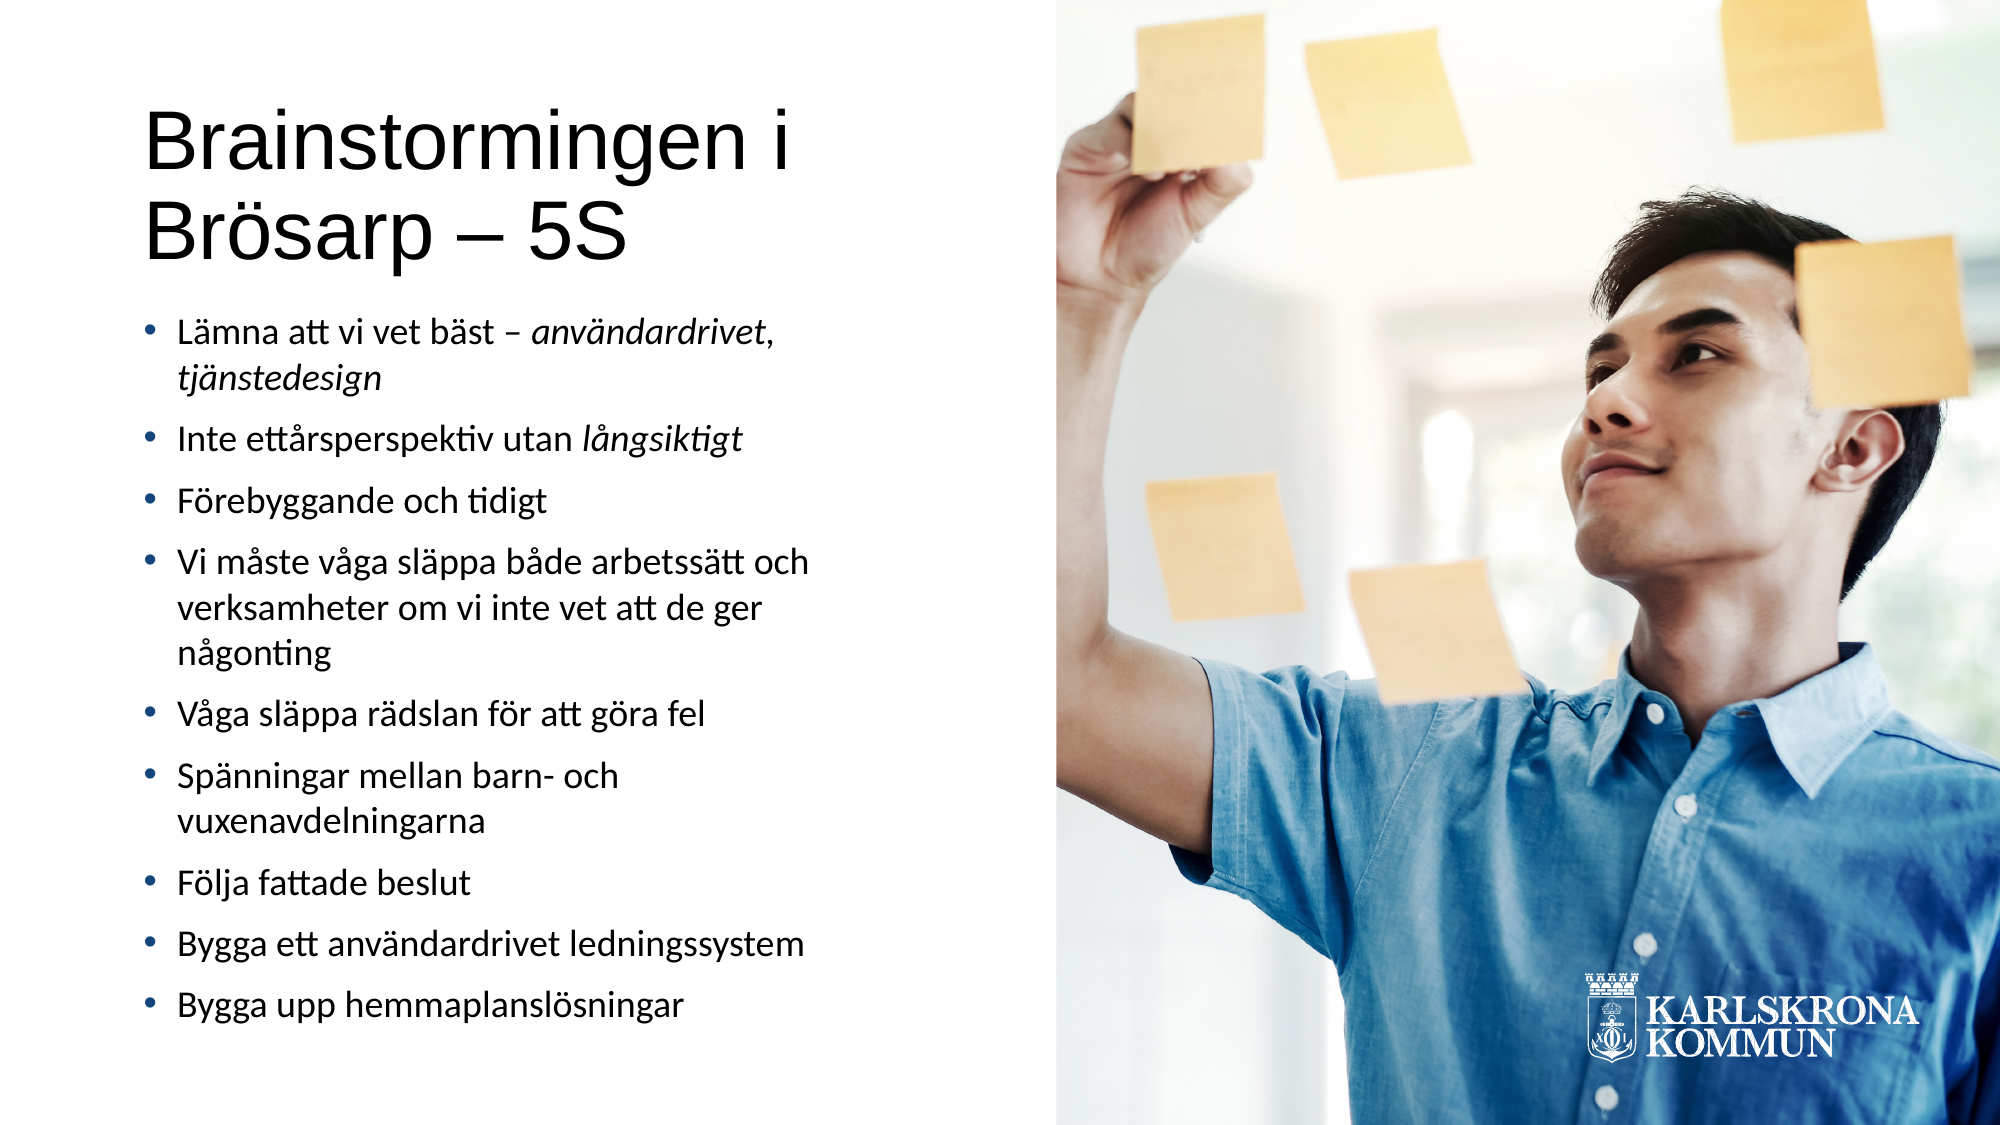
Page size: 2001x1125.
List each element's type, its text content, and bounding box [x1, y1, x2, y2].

list Lämna att vi vet bäst – användardrivet, tjänstedesign Inte ettårsperspektiv utan långsiktigt Förebyggande och tidigt Vi måste våga släppa både arbetssätt och verksamheter om vi inte vet att de ger någonting Våga släppa rädslan för att göra fel Spänningar mellan barn- och vuxenavdelningarna Följa fattade beslut Bygga ett användardrivet ledningssystem Bygga upp hemmaplanslösningar [143, 306, 921, 1035]
title Brainstormingen i Brösarp – 5S [143, 90, 921, 278]
picture [1056, 0, 2000, 1125]
